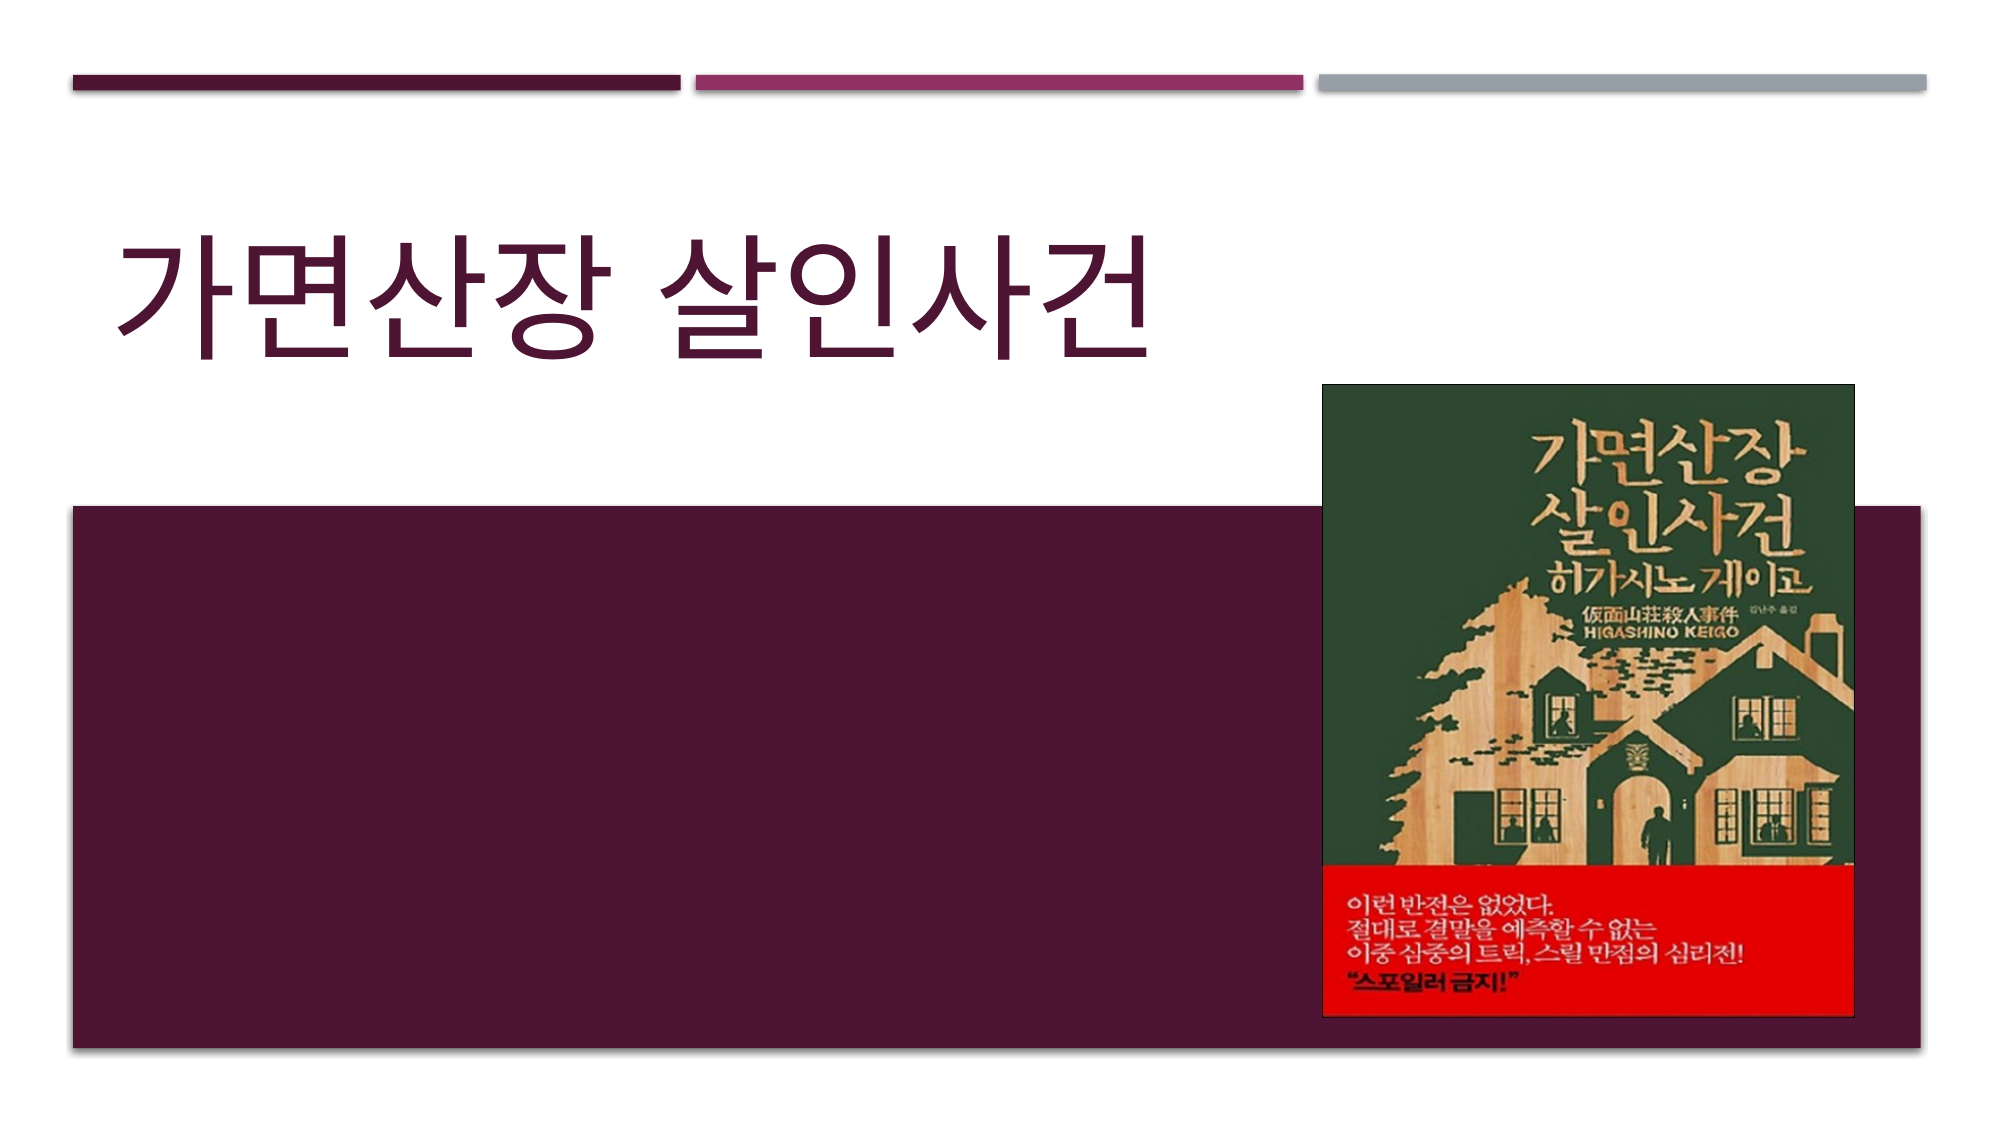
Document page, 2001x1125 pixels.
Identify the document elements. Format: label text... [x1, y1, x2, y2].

title 가면산장 살인사건 [95, 142, 1899, 385]
picture [1321, 383, 1855, 1019]
